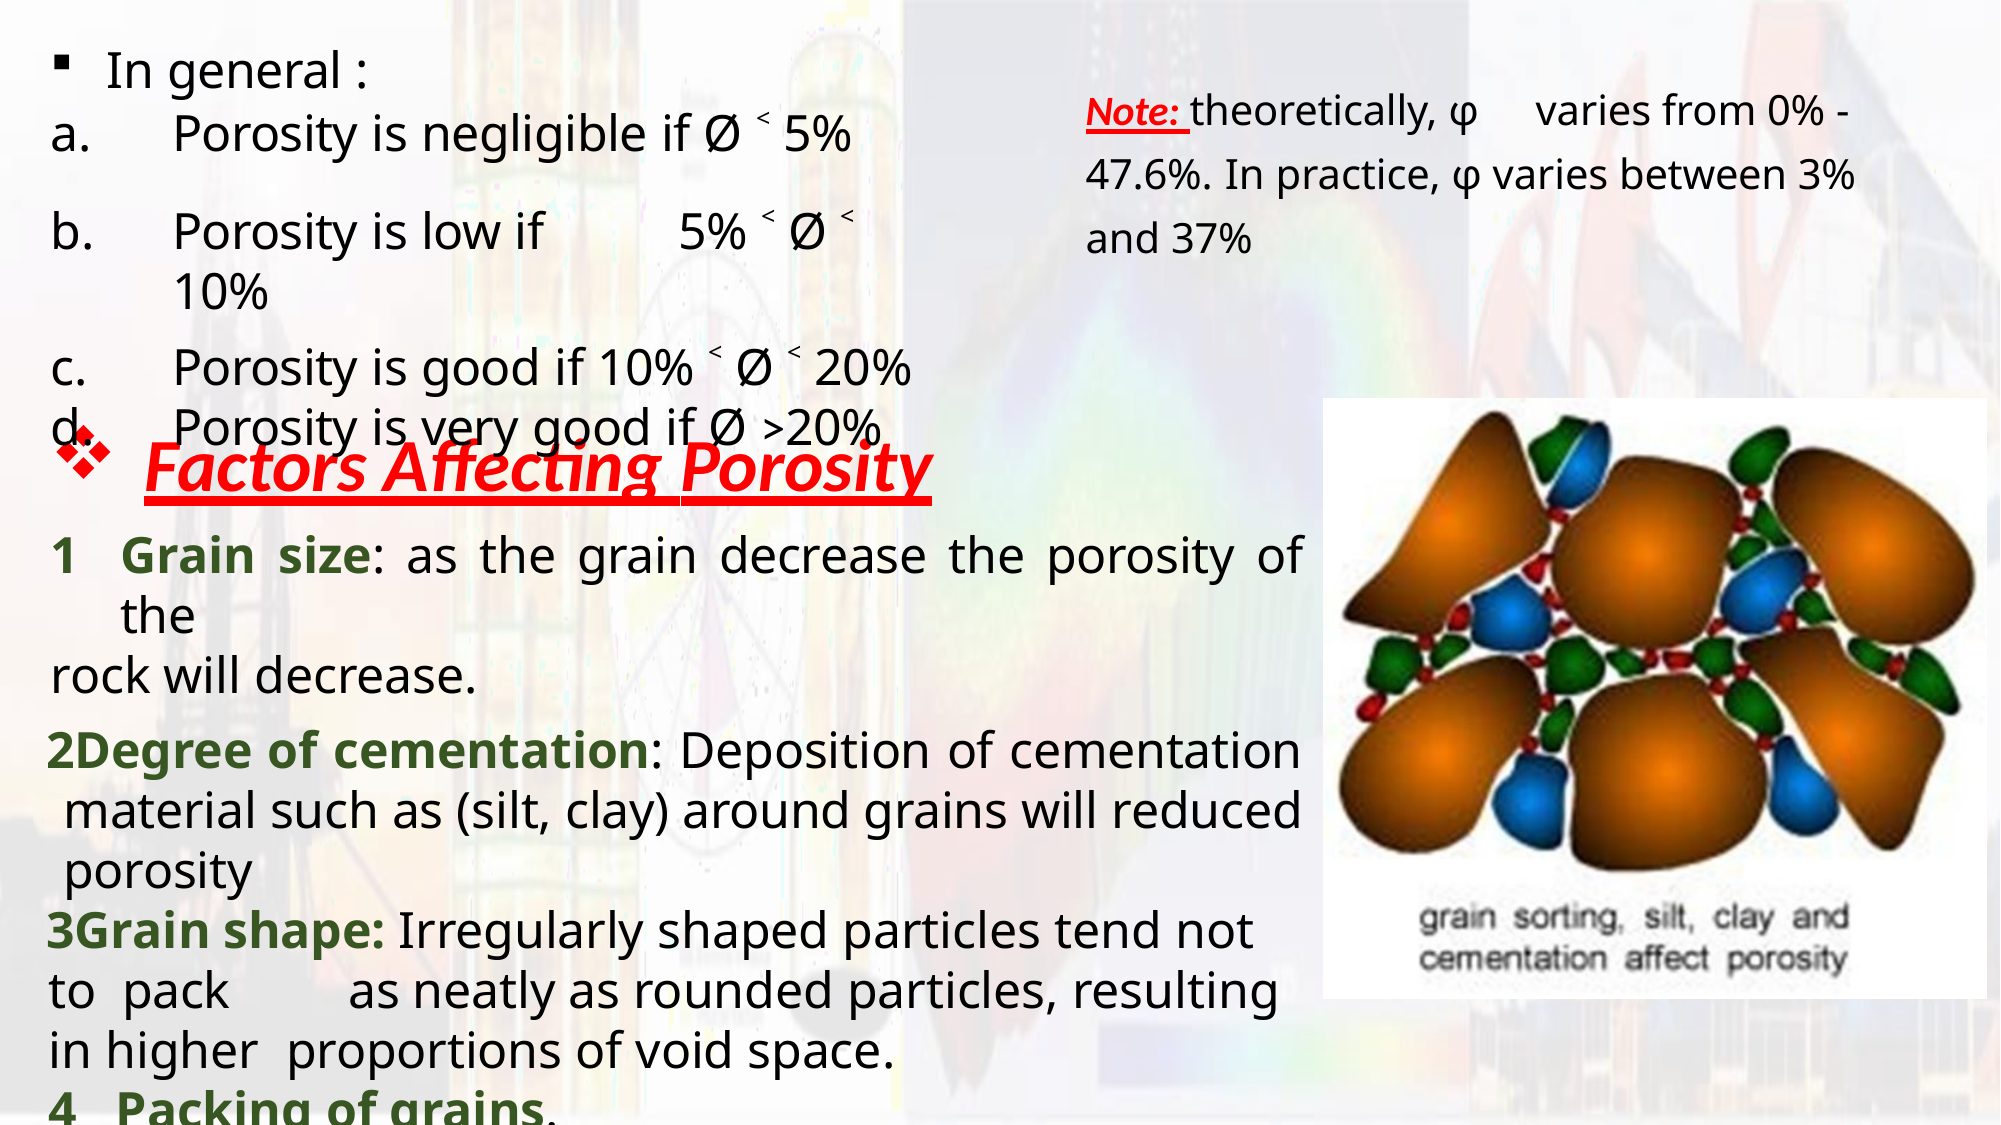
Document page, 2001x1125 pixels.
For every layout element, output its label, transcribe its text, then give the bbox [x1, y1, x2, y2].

picture [0, 0, 2000, 1125]
text_box Note: theoretically, φ varies from 0% - 47.6%. In practice, φ varies between 3% and 37% [1083, 68, 1882, 263]
text_box In general : Porosity is negligible if Ø ˂ 5% Porosity is low if 5% ˂ Ø ˂ 10% Porosity is good if 10% ˂ Ø ˂ 20% Porosity is very good if Ø >20% [50, 36, 944, 456]
text_box Factors Affecting Porosity Grain size: as the grain decrease the porosity of the rock will decrease. Degree of cementation: Deposition of cementation material such as (silt, clay) around grains will reduced porosity Grain shape: Irregularly shaped particles tend not to pack as neatly as rounded particles, resulting in higher proportions of void space. Packing of grains. [46, 388, 1304, 1125]
